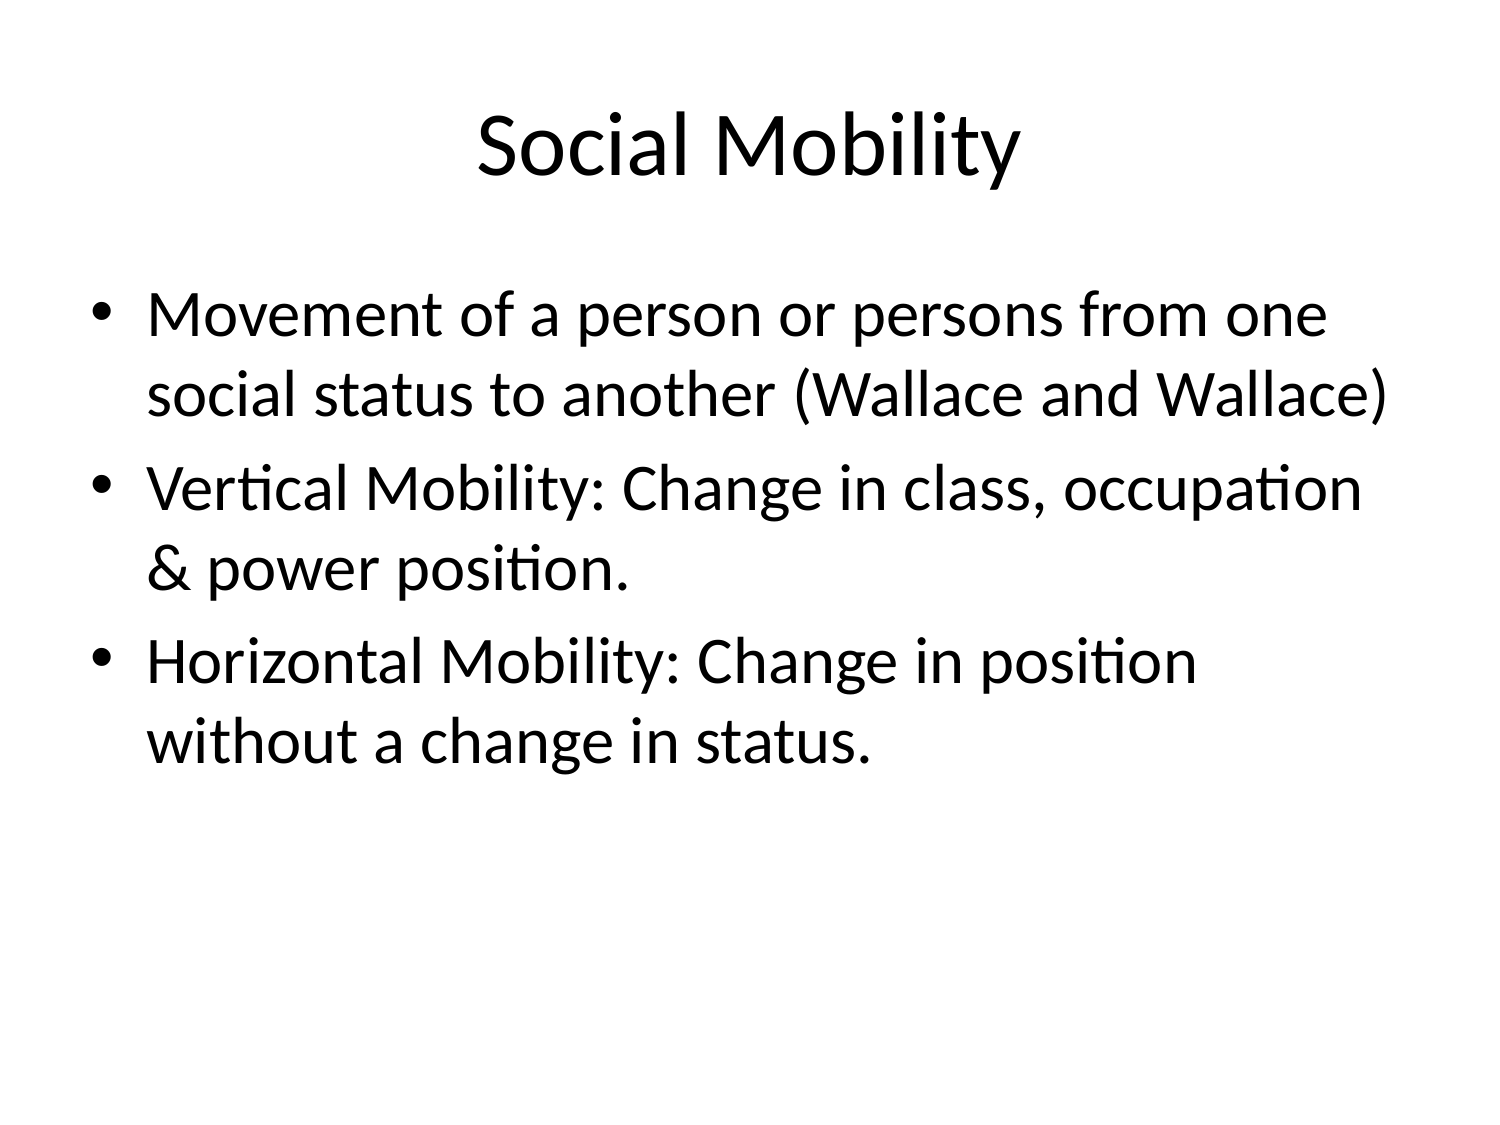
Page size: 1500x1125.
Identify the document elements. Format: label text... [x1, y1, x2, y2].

list Movement of a person or persons from one social status to another (Wallace and Wallace) Vertical Mobility: Change in class, occupation & power position. Horizontal Mobility: Change in position without a change in status. [75, 262, 1425, 1005]
title Social Mobility [75, 45, 1425, 233]
